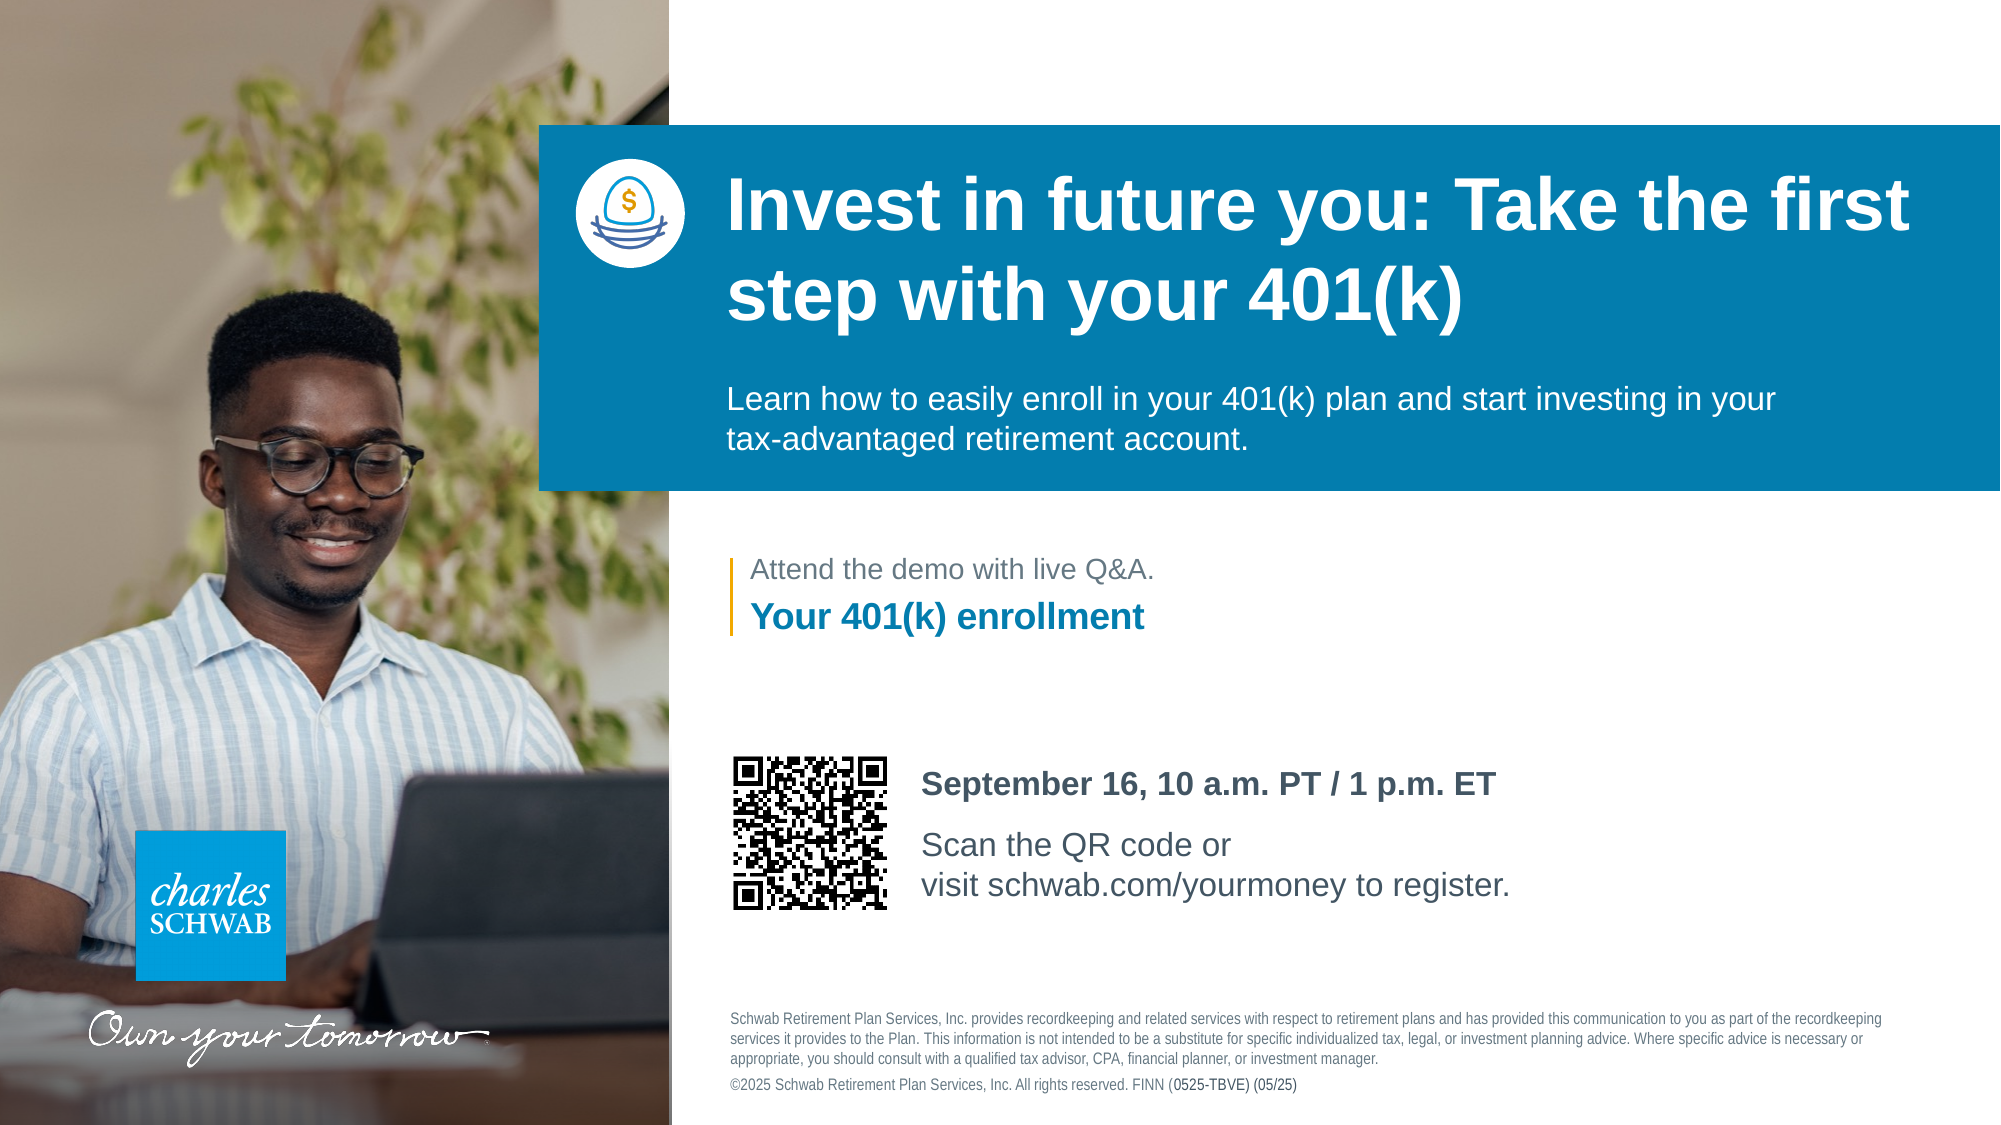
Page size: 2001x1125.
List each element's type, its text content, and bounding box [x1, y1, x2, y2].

picture [725, 748, 895, 918]
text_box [575, 158, 685, 268]
picture [0, 0, 669, 1125]
text_box September 16, 10 a.m. PT / 1 p.m. ET Scan the QR code or visit schwab.com/yourmoney to register. [895, 762, 1657, 903]
text_box Schwab Retirement Plan Services, Inc. provides recordkeeping and related services with respect to retirement plans and has provided this communication to you as part of the recordkeeping services it provides to the Plan. This information is not intended to be a substitute for specific individualized tax, legal, or investment planning advice. Where specific advice is necessary or appropriate, you should consult with a qualified tax advisor, CPA, financial planner, or investment manager. ©2025 Schwab Retirement Plan Services, Inc. All rights reserved. FINN (0525-TBVE) (05/25) [730, 1007, 1912, 1094]
text_box Invest in future you: Take the first step with your 401(k) Learn how to easily enroll in your 401(k) plan and start investing in your tax-advantaged retirement account. [669, 124, 2000, 492]
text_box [731, 550, 1955, 638]
